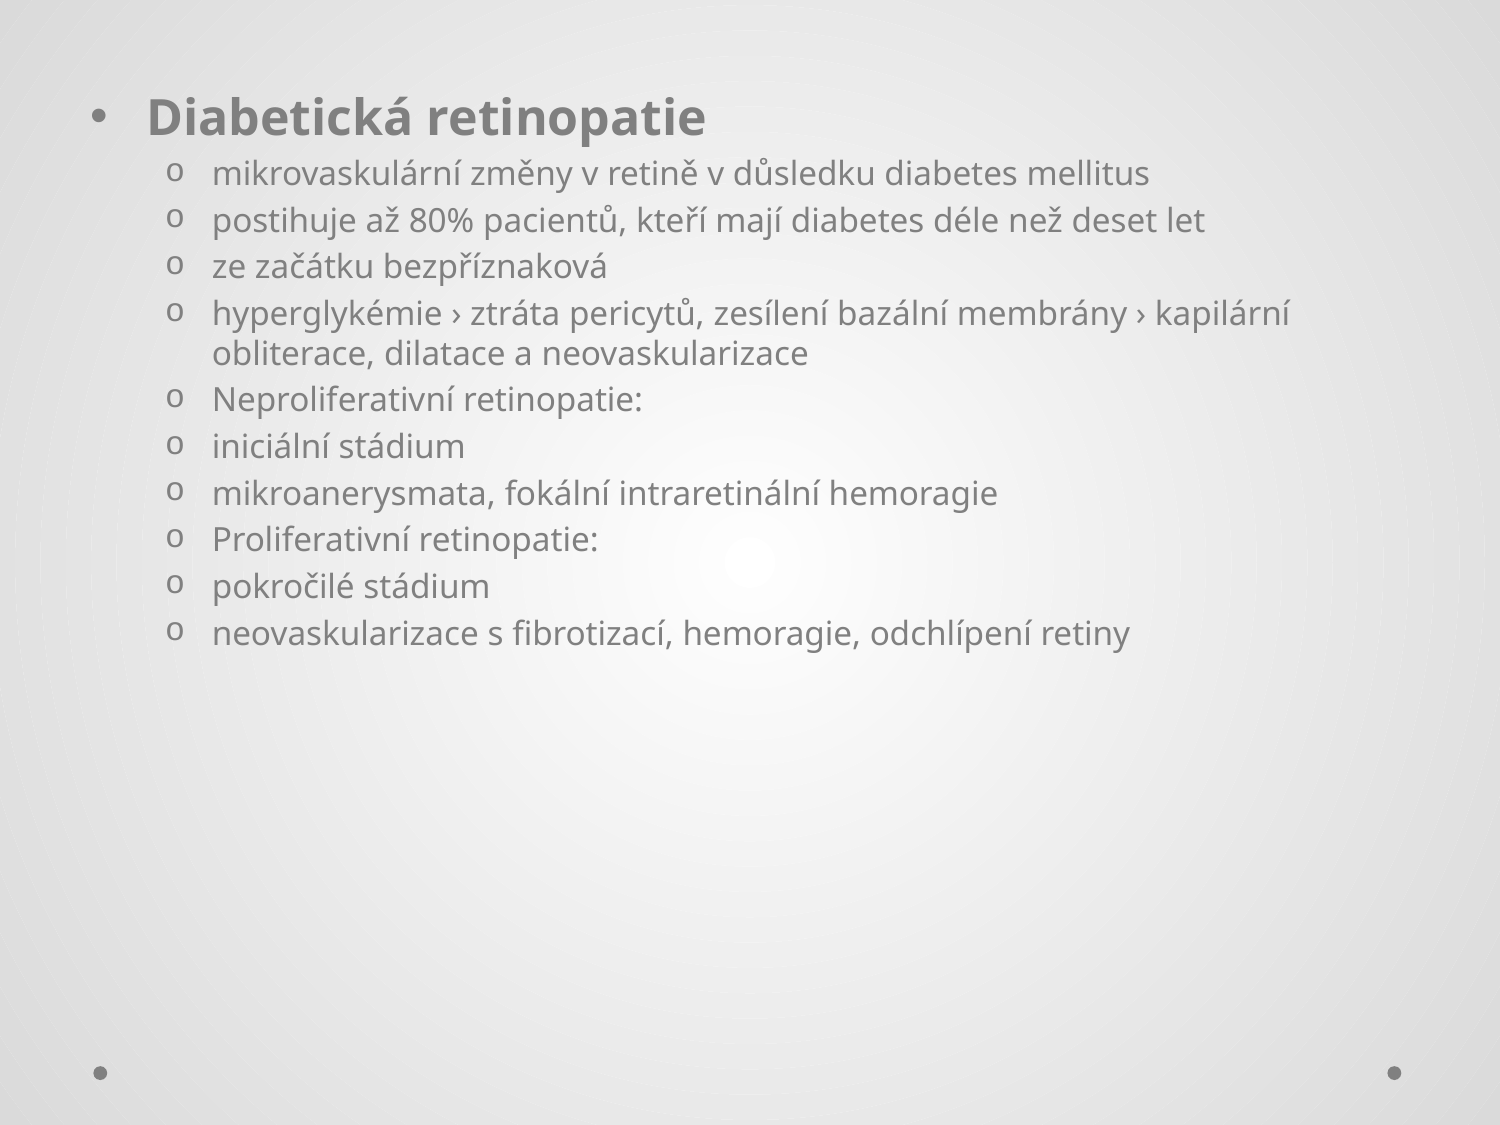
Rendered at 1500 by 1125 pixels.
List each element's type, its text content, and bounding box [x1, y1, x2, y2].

list Diabetická retinopatie mikrovaskulární změny v retině v důsledku diabetes mellitus postihuje až 80% pacientů, kteří mají diabetes déle než deset let ze začátku bezpříznaková hyperglykémie › ztráta pericytů, zesílení bazální membrány › kapilární obliterace, dilatace a neovaskularizace Neproliferativní retinopatie: iniciální stádium mikroanerysmata, fokální intraretinální hemoragie Proliferativní retinopatie: pokročilé stádium neovaskularizace s fibrotizací, hemoragie, odchlípení retiny [75, 78, 1425, 1005]
